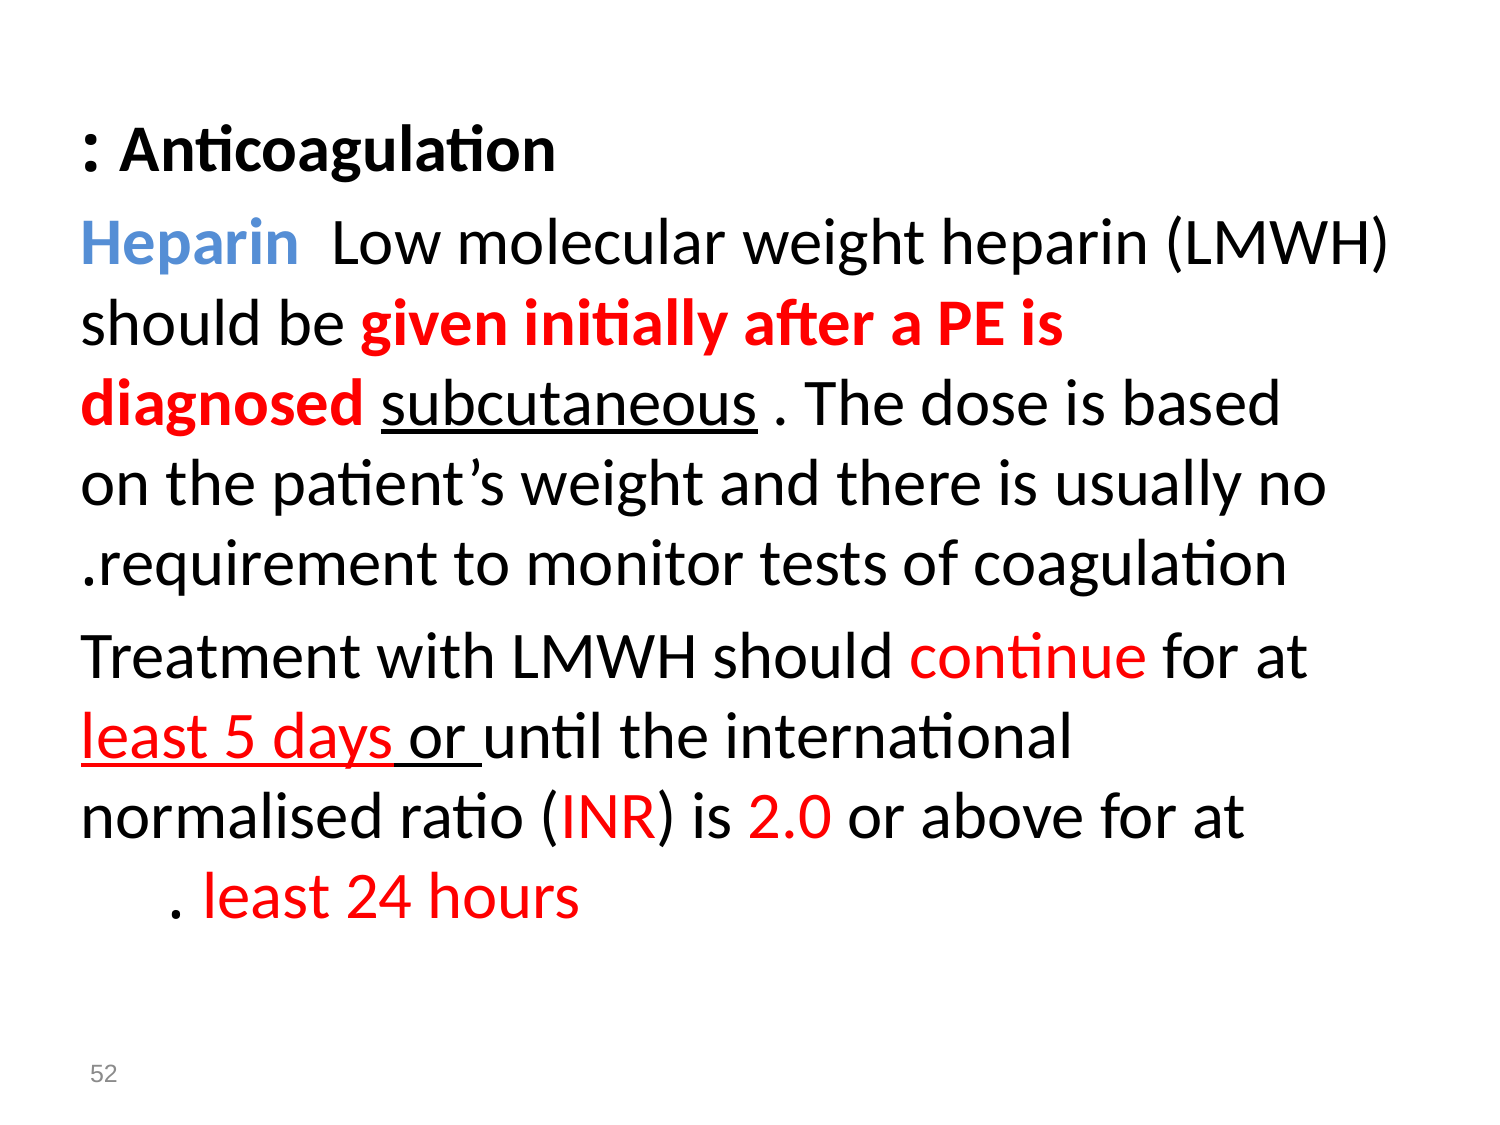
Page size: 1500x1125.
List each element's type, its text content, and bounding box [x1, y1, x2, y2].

slide_number 52 [75, 1042, 425, 1103]
list Anticoagulation : Heparin Low molecular weight heparin (LMWH) should be given initially after a PE is diagnosed subcutaneous . The dose is based on the patient’s weight and there is usually no requirement to monitor tests of coagulation. Treatment with LMWH should continue for at least 5 days or until the international normalised ratio (INR) is 2.0 or above for at least 24 hours . [65, 97, 1416, 1102]
